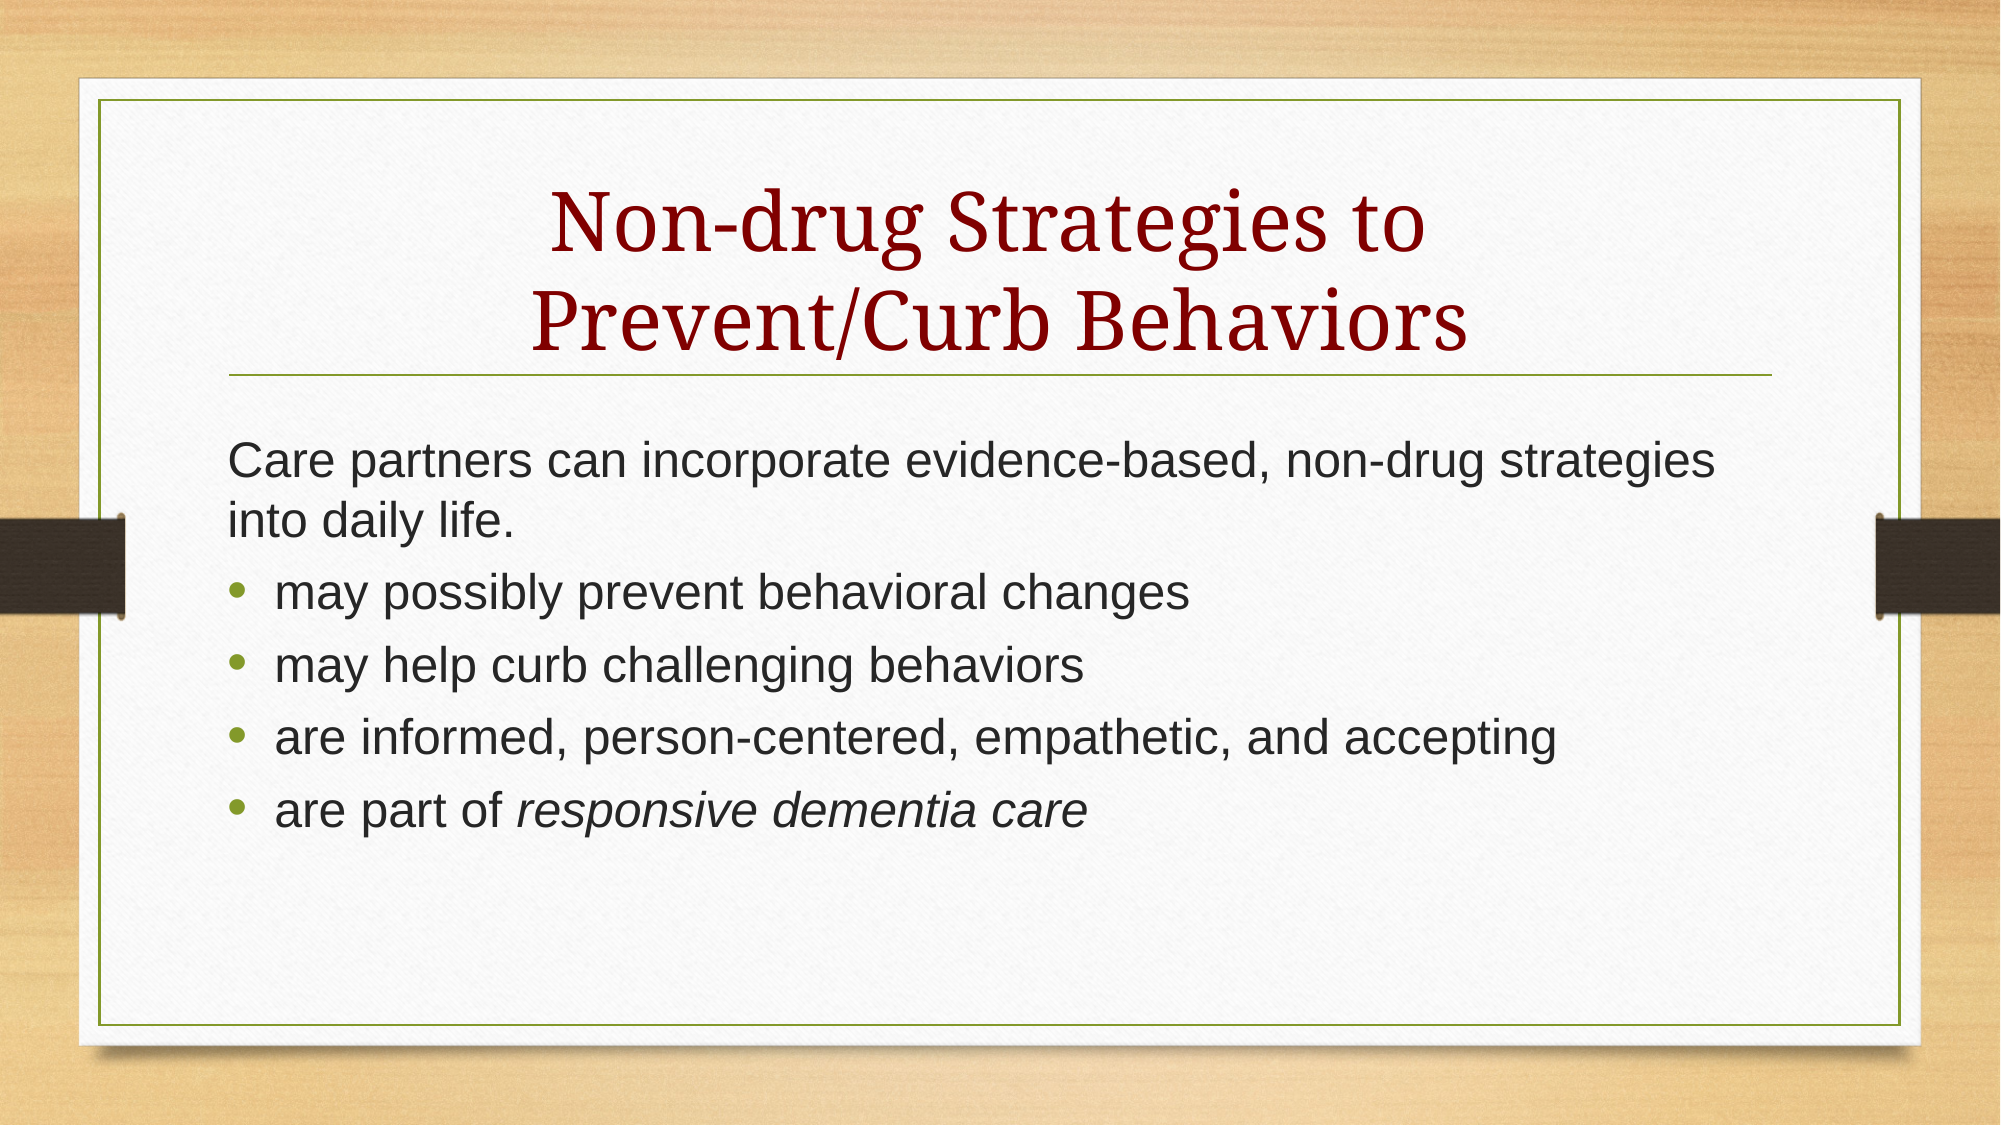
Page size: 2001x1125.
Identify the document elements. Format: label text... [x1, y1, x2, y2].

title Non-drug Strategies to Prevent/Curb Behaviors [212, 161, 1788, 375]
picture [0, 0, 2001, 1125]
list Care partners can incorporate evidence-based, non-drug strategies into daily life. may possibly prevent behavioral changes may help curb challenging behaviors are informed, person-centered, empathetic, and accepting are part of responsive dementia care [212, 419, 1788, 964]
